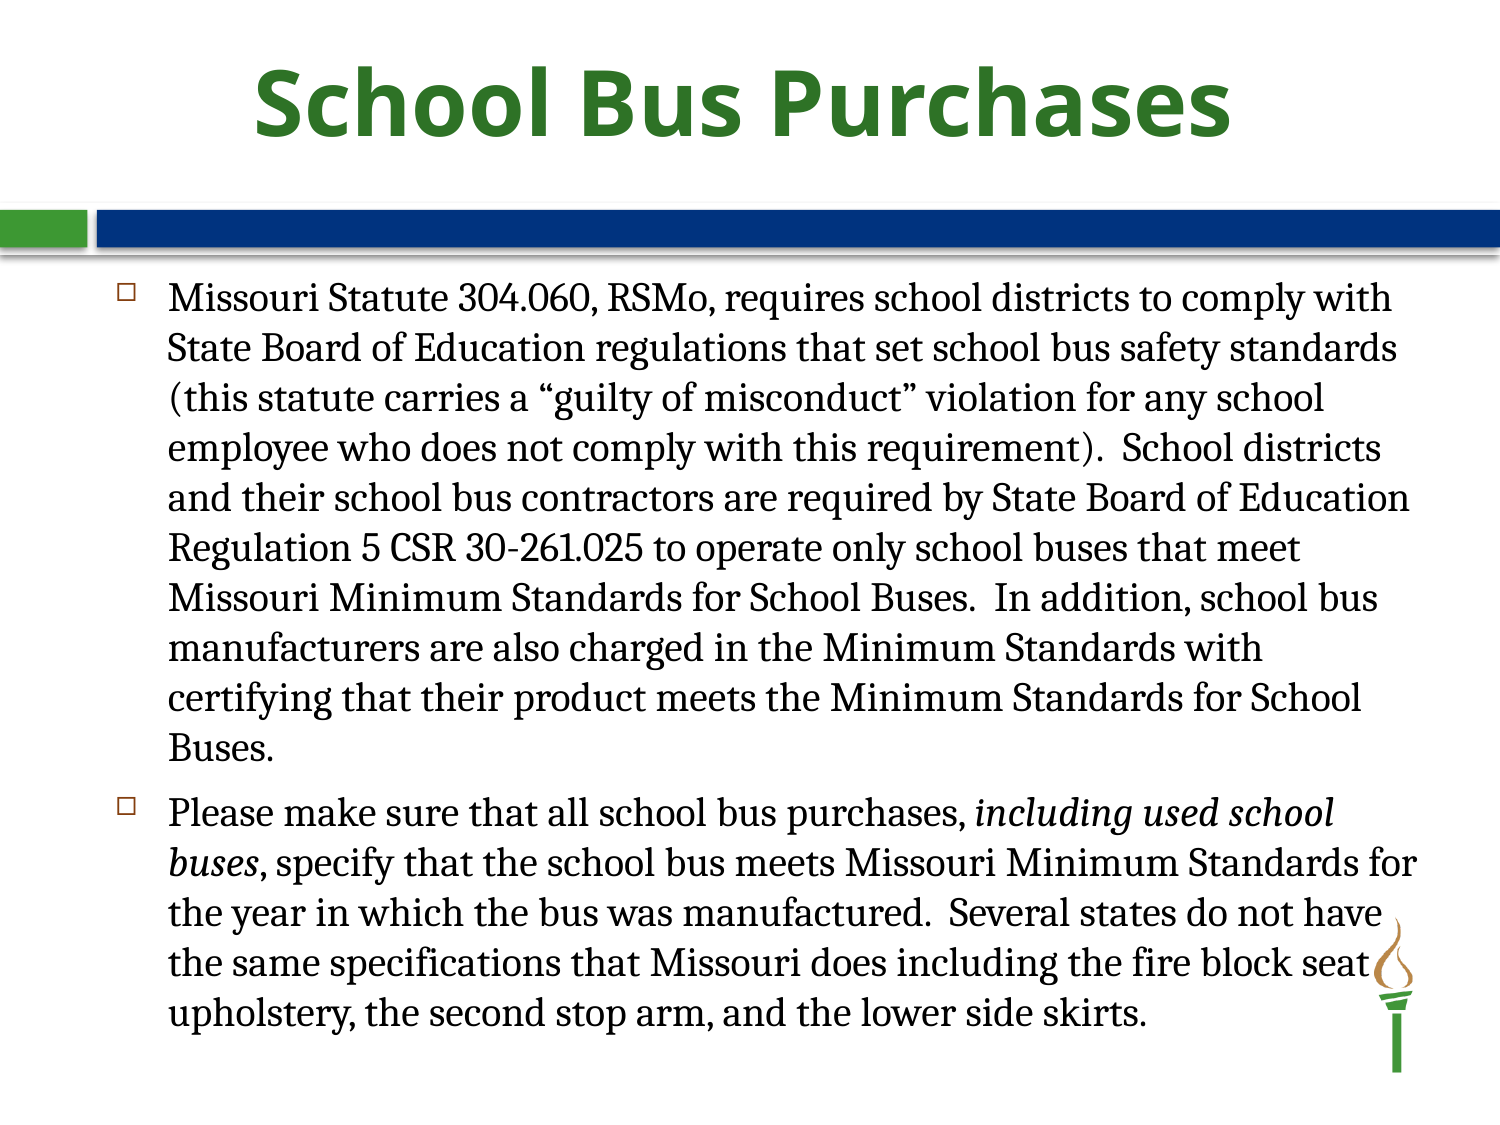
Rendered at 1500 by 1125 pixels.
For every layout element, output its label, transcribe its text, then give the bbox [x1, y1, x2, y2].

picture [1374, 1025, 1417, 1076]
list Missouri Statute 304.060, RSMo, requires school districts to comply with State Board of Education regulations that set school bus safety standards (this statute carries a “guilty of misconduct” violation for any school employee who does not comply with this requirement). School districts and their school bus contractors are required by State Board of Education Regulation 5 CSR 30-261.025 to operate only school buses that meet Missouri Minimum Standards for School Buses. In addition, school bus manufacturers are also charged in the Minimum Standards with certifying that their product meets the Minimum Standards for School Buses. Please make sure that all school bus purchases, including used school buses, specify that the school bus meets Missouri Minimum Standards for the year in which the bus was manufactured. Several states do not have the same specifications that Missouri does including the fire block seat upholstery, the second stop arm, and the lower side skirts. [100, 262, 1438, 1025]
title School Bus Purchases [50, 37, 1438, 163]
